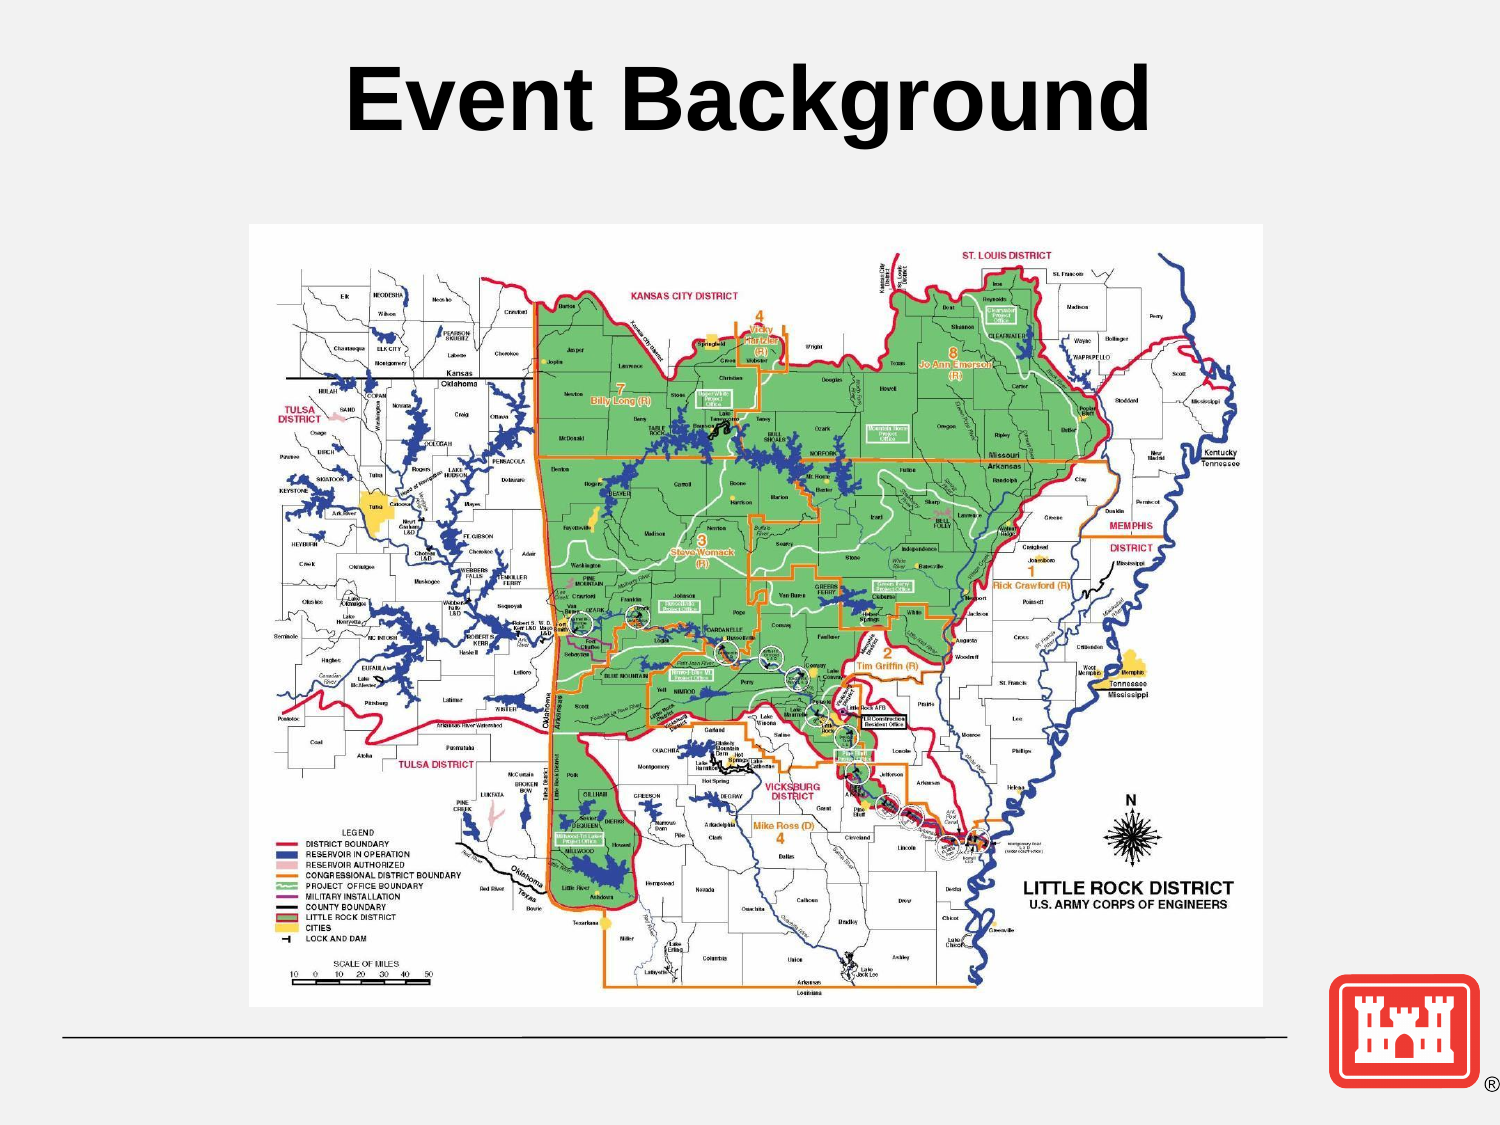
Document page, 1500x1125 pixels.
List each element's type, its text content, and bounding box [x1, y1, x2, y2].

title Event Background [74, 0, 1426, 188]
picture [249, 224, 1263, 1008]
picture [1329, 974, 1500, 1092]
